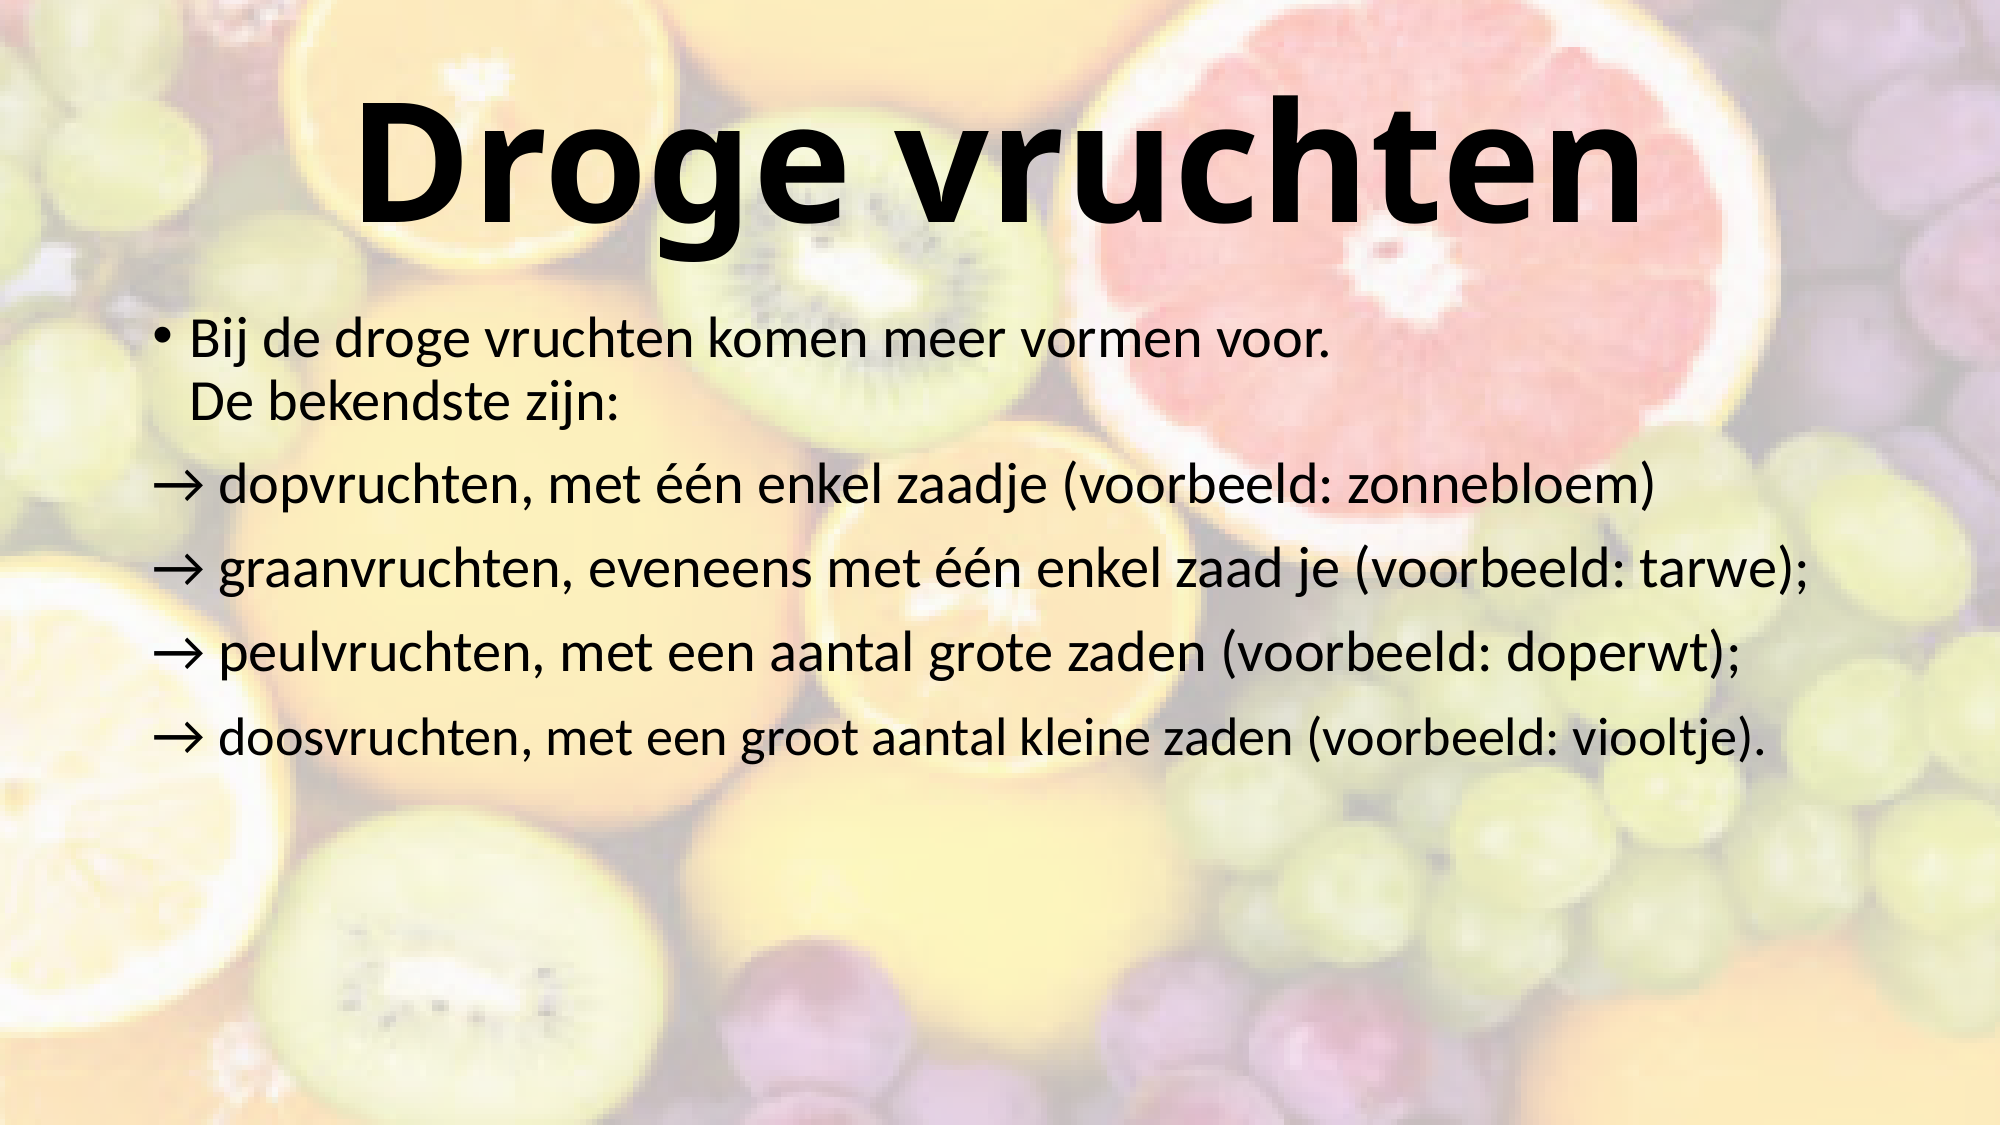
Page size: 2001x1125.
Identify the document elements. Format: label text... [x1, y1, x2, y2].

title Droge vruchten [137, 59, 1863, 278]
list Bij de droge vruchten komen meer vormen voor. De bekendste zijn: → dopvruchten, met één enkel zaadje (voorbeeld: zonnebloem) → graanvruchten, eveneens met één enkel zaad je (voorbeeld: tarwe); → peulvruchten, met een aantal grote zaden (voorbeeld: doperwt); → doosvruchten, met een groot aantal kleine zaden (voorbeeld: viooltje). [137, 299, 1863, 1014]
